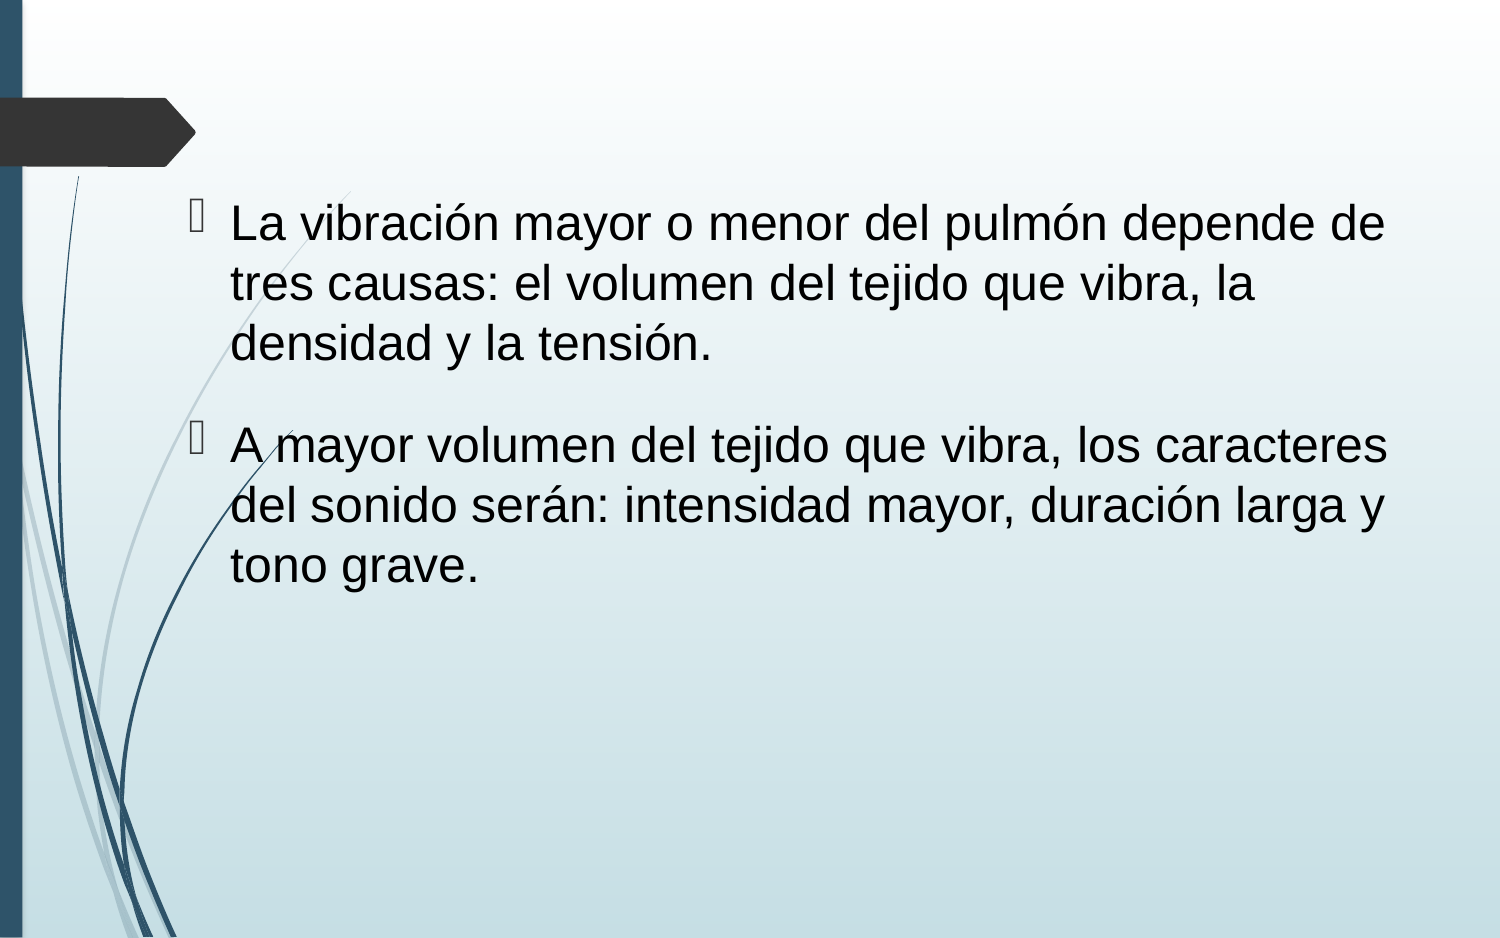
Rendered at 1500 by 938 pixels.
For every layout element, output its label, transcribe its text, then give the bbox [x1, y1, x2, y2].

list La vibración mayor o menor del pulmón depende de tres causas: el volumen del tejido que vibra, la densidad y la tensión. A mayor volumen del tejido que vibra, los caracteres del sonido serán: intensidad mayor, duración larga y tono grave. [173, 183, 1447, 901]
